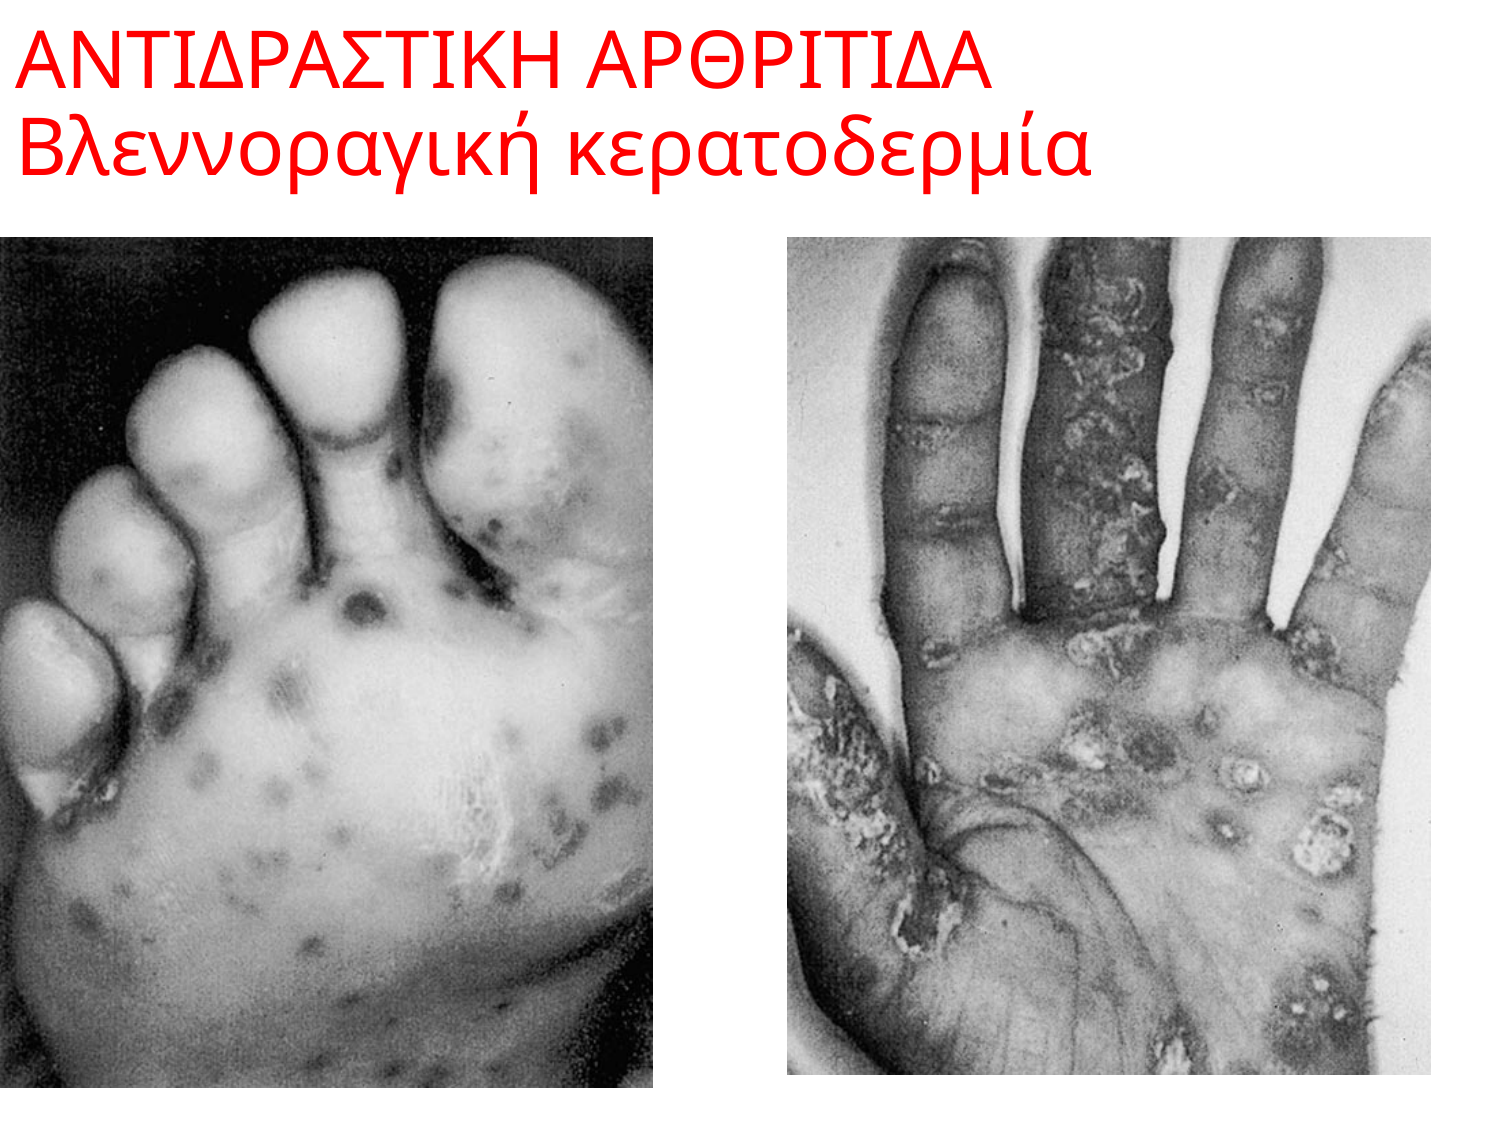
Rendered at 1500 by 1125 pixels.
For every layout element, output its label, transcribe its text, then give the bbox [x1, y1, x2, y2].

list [0, 237, 653, 1088]
title ΑΝΤΙΔΡΑΣΤΙΚΗ ΑΡΘΡΙΤΙΔΑ Βλεννοραγική κερατοδερμία [0, 12, 1350, 200]
picture [787, 237, 1431, 1075]
